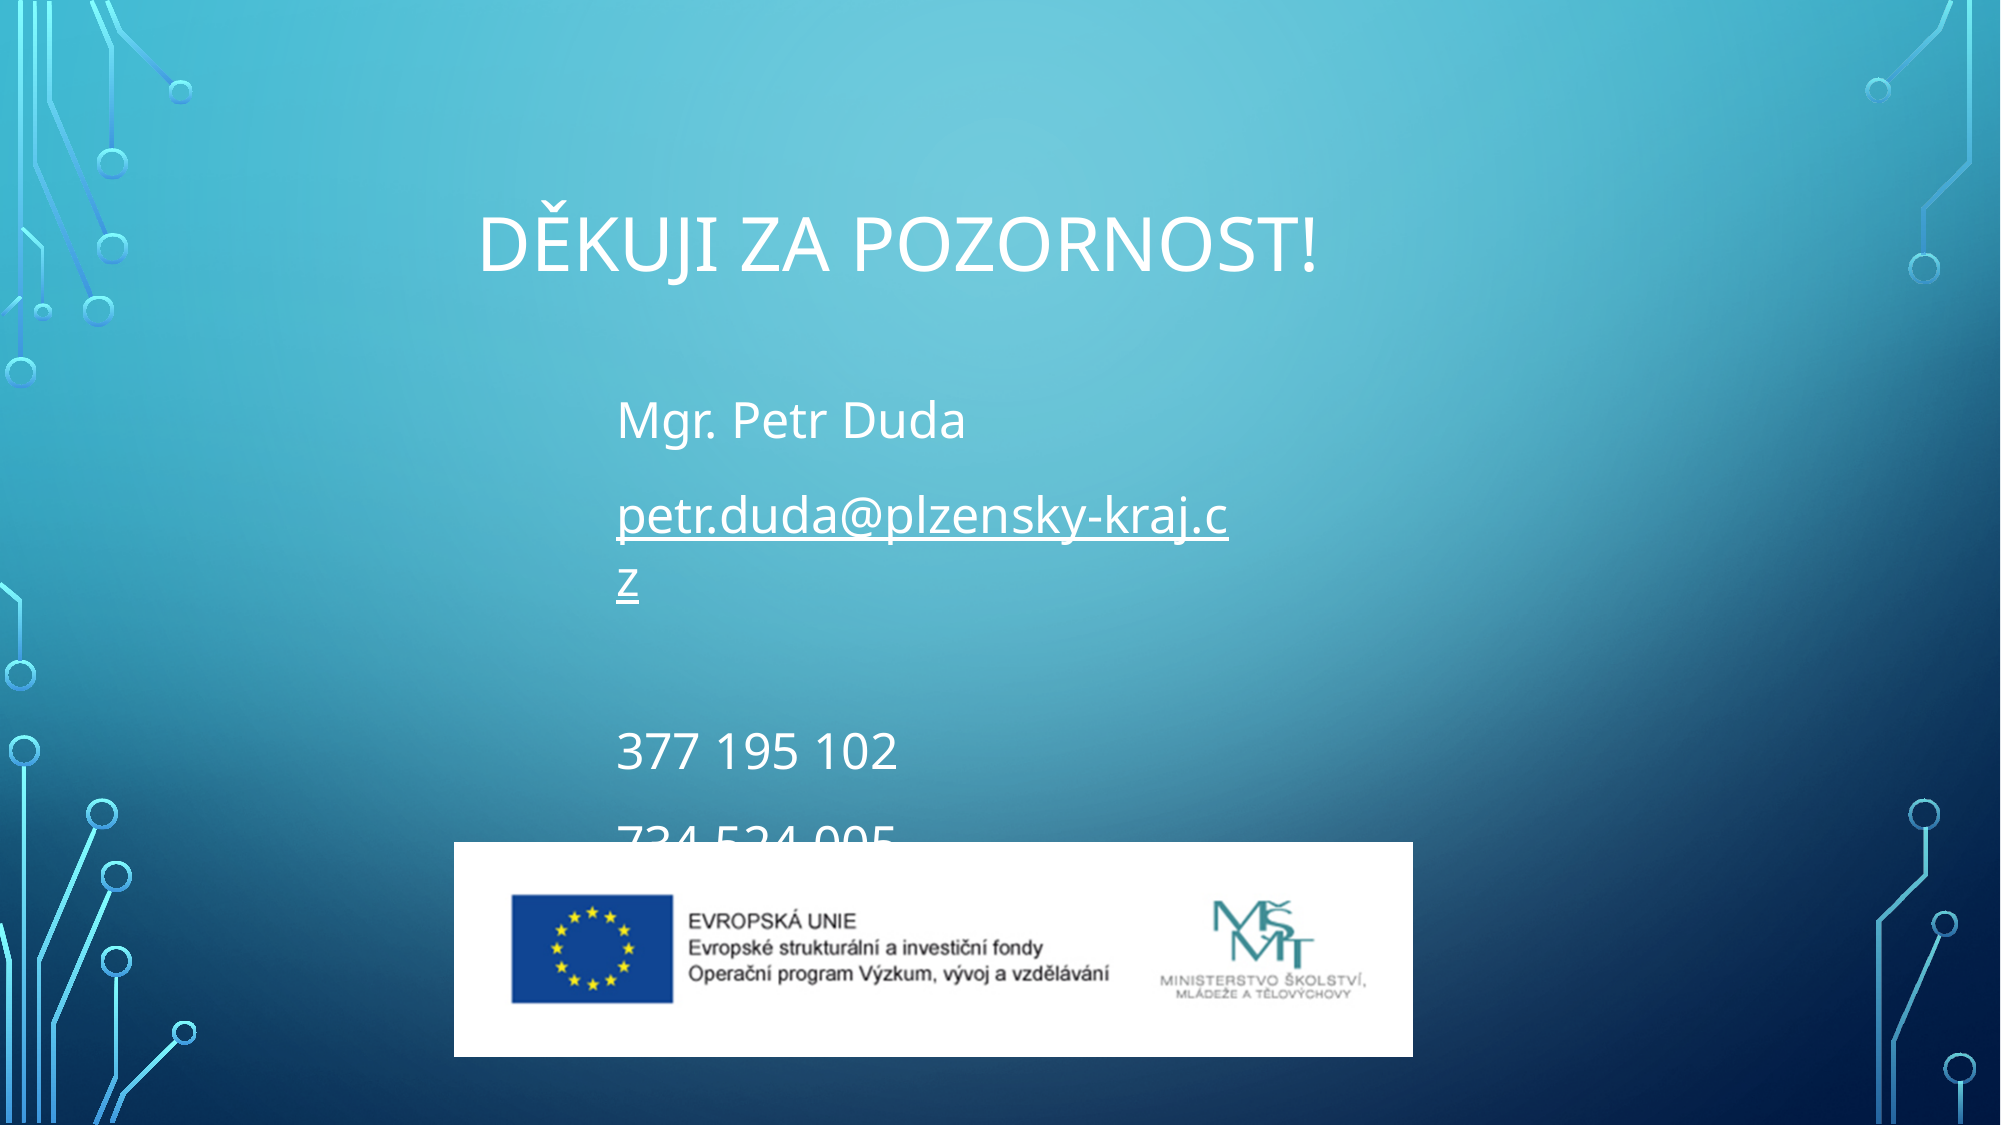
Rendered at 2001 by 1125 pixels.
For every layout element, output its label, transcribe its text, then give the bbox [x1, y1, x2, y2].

title Děkuji za pozornost! [461, 126, 1406, 369]
picture [454, 842, 1413, 1058]
list Mgr. Petr Duda petr.duda@plzensky-kraj.cz 377 195 102 734 524 005 [601, 369, 1266, 791]
